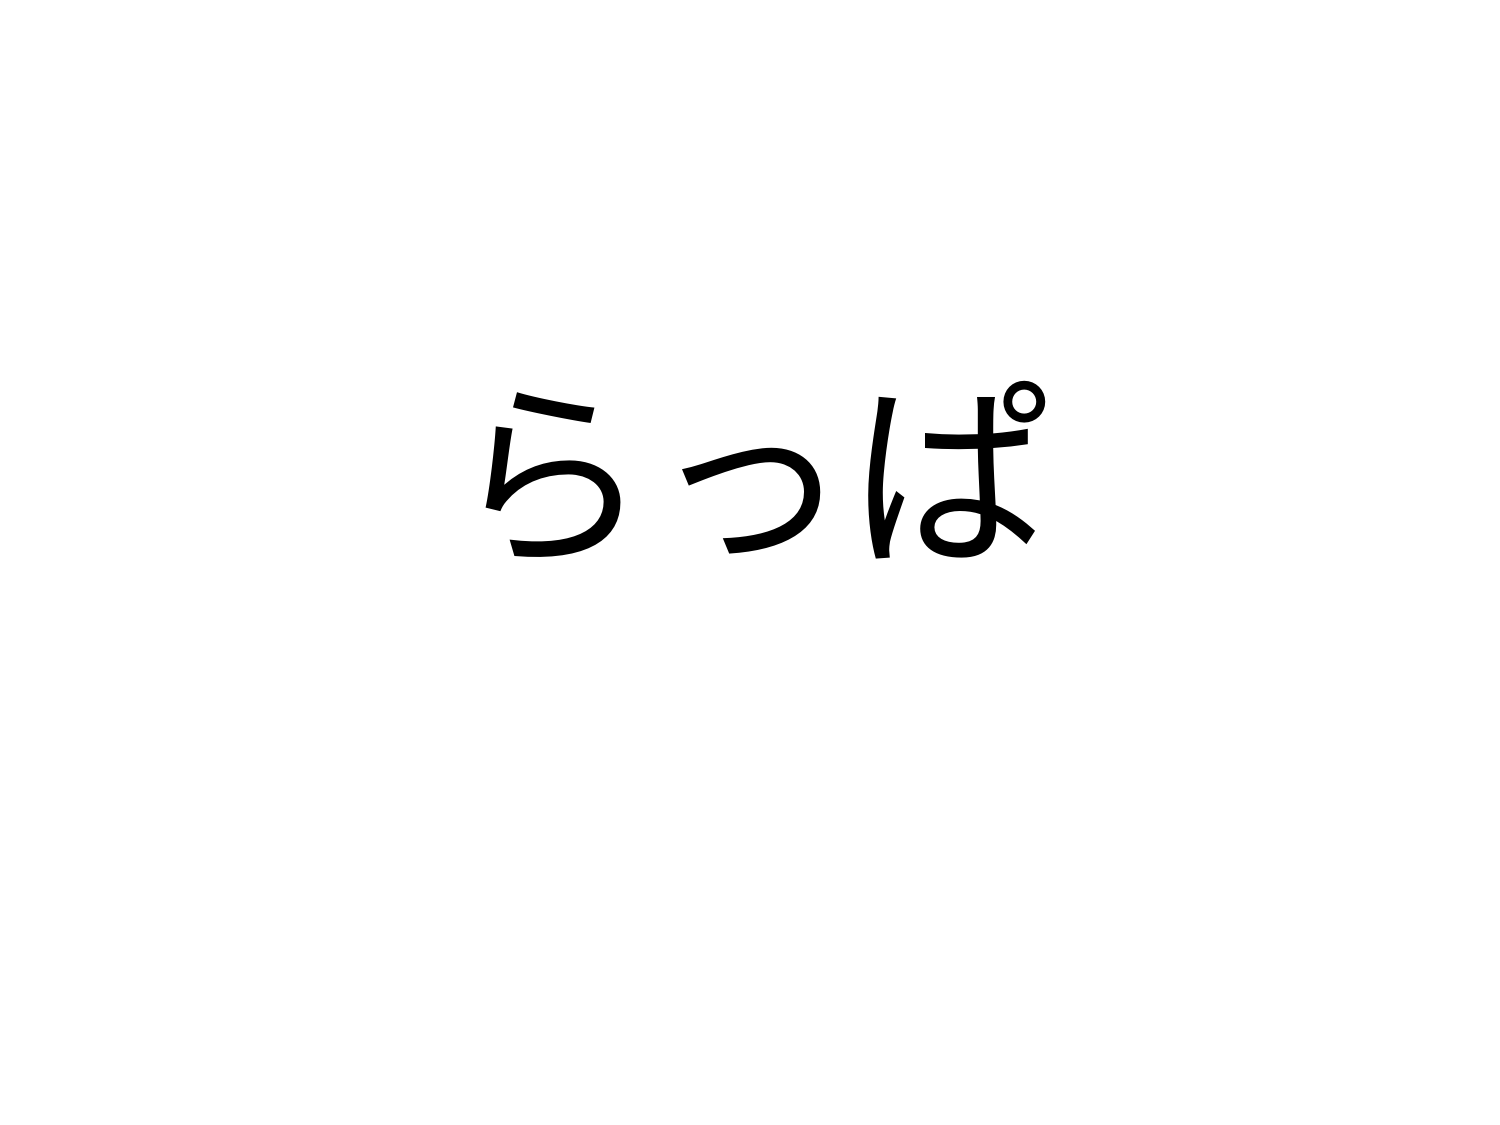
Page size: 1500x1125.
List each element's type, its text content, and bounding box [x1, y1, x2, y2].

title らっぱ [112, 349, 1388, 591]
